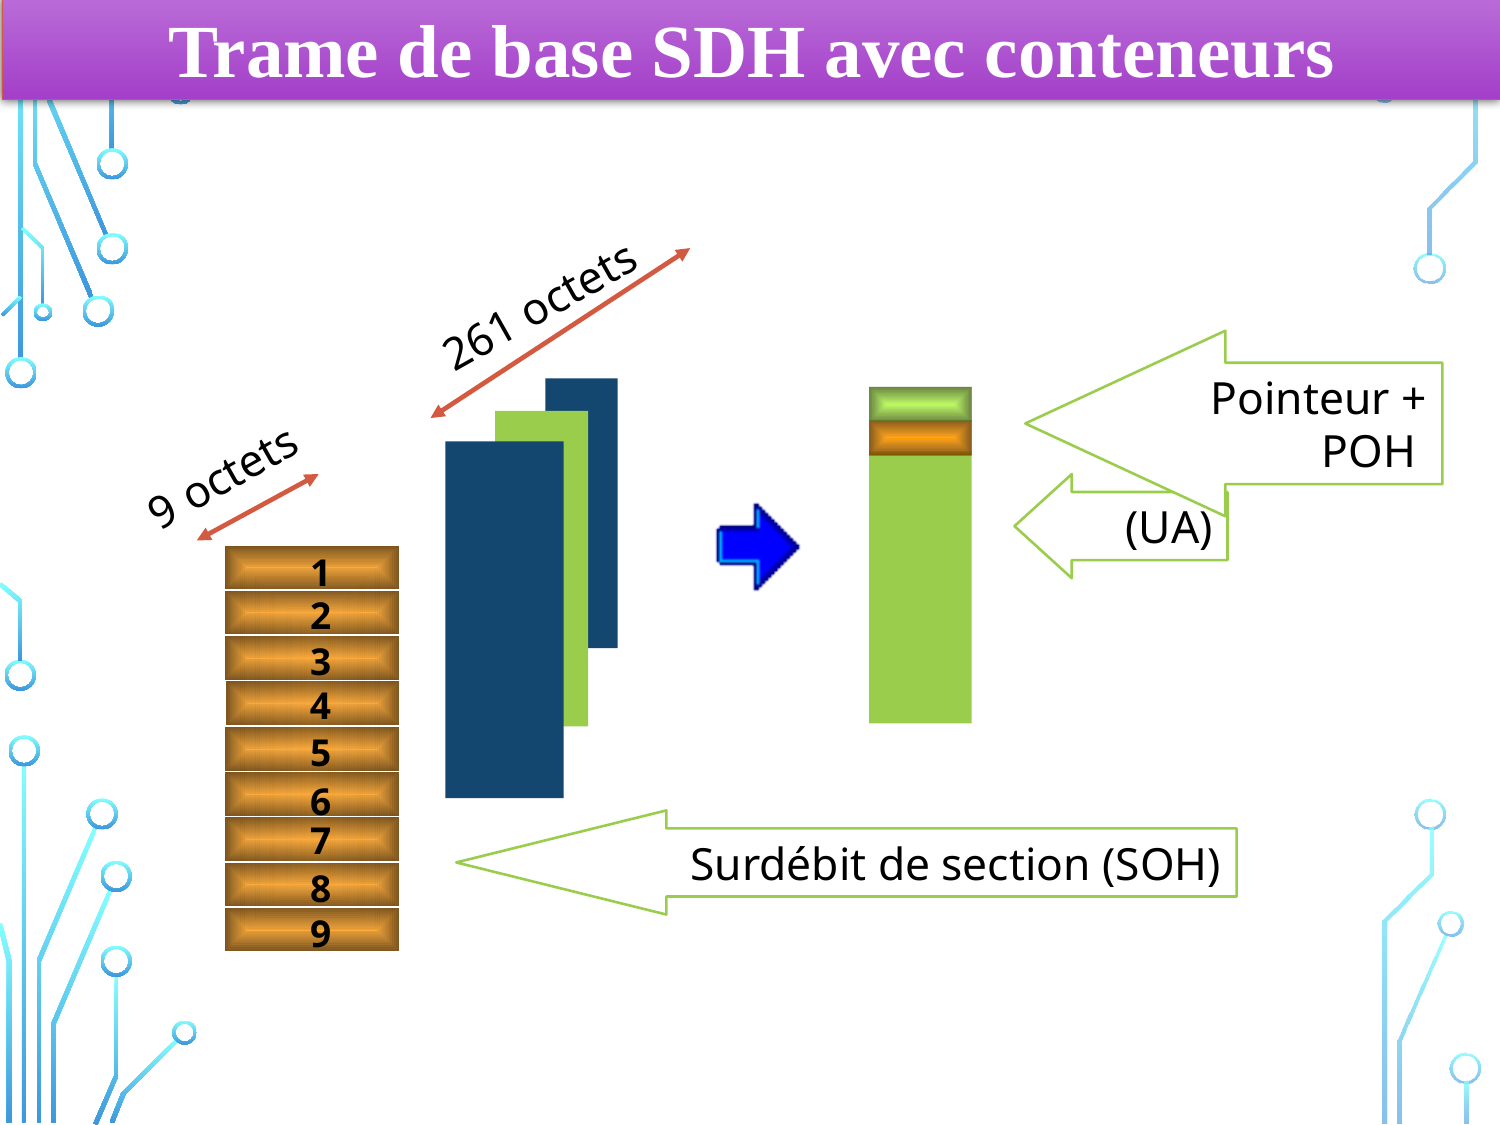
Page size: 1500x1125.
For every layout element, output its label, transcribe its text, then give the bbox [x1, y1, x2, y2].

text_box 6 [295, 770, 347, 810]
text_box [196, 474, 319, 541]
text_box [225, 680, 295, 726]
text_box [30, 129, 1442, 996]
text_box 2 [295, 585, 347, 630]
text_box 5 [295, 735, 347, 770]
text_box [347, 636, 400, 680]
text_box Surdébit de section (SOH) [454, 809, 1238, 916]
text_box [669, 248, 691, 262]
text_box [347, 680, 401, 726]
text_box 9 [295, 903, 347, 963]
text_box [347, 590, 400, 636]
text_box [224, 590, 295, 636]
text_box 1 [295, 542, 347, 585]
text_box [224, 636, 295, 681]
text_box 3 [295, 630, 347, 675]
text_box 261 octets [405, 208, 672, 401]
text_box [714, 330, 1443, 724]
text_box 8 [295, 857, 347, 903]
text_box [224, 544, 295, 590]
text_box [430, 325, 573, 419]
text_box 7 [295, 810, 347, 857]
text_box 9 octets [88, 379, 356, 571]
text_box Trame de base SDH avec conteneurs [1, 0, 1500, 100]
text_box 4 [295, 675, 347, 735]
text_box [347, 544, 400, 590]
